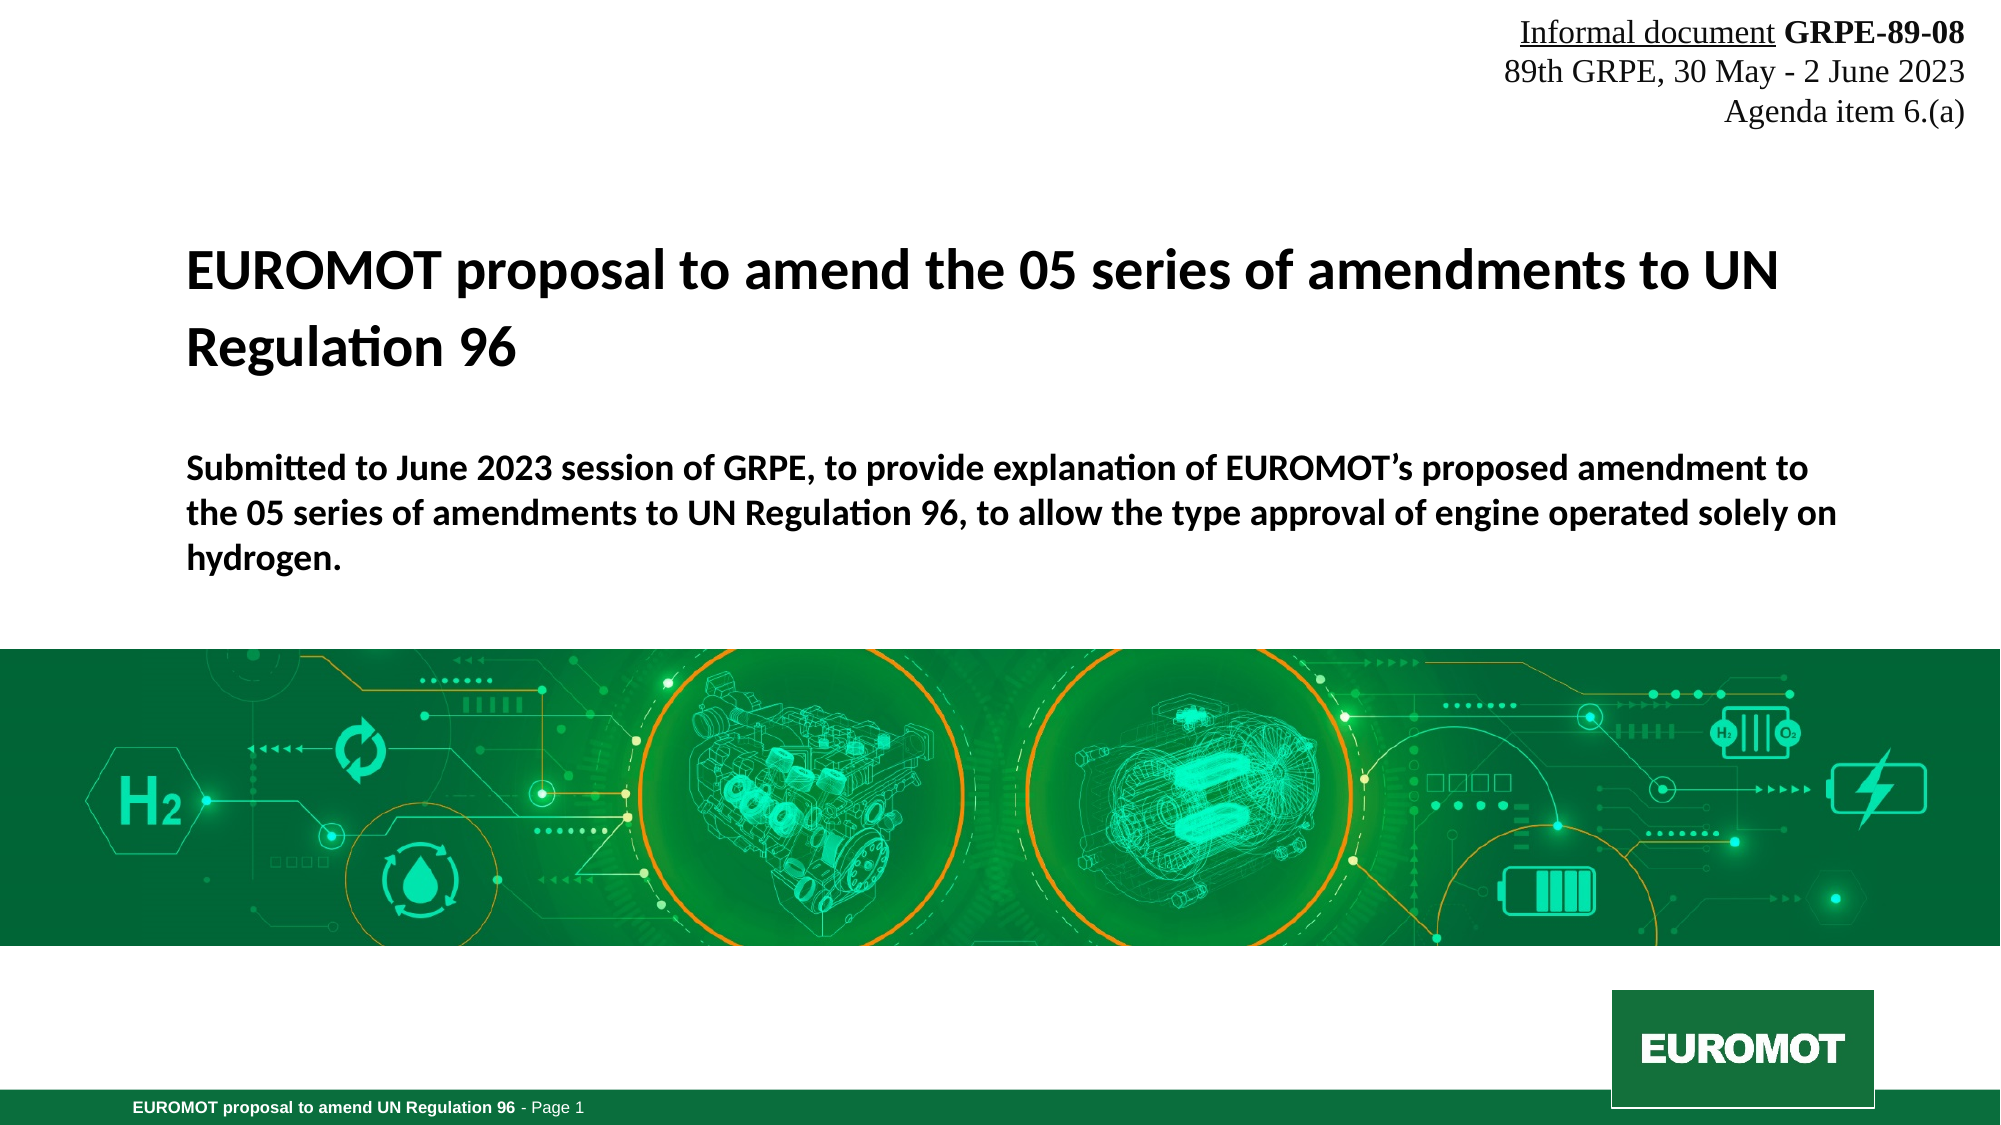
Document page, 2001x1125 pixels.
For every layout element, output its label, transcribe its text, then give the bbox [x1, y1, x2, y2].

picture [1612, 990, 1874, 1107]
list Submitted to June 2023 session of GRPE, to provide explanation of EUROMOT’s proposed amendment to the 05 series of amendments to UN Regulation 96, to allow the type approval of engine operated solely on hydrogen. [171, 435, 1861, 527]
text_box Informal document GRPE-89-08 89th GRPE, 30 May - 2 June 2023 Agenda item 6.(a) [1393, 2, 1973, 137]
picture [0, 649, 2000, 946]
list EUROMOT proposal to amend the 05 series of amendments to UN Regulation 96 [171, 216, 1861, 308]
